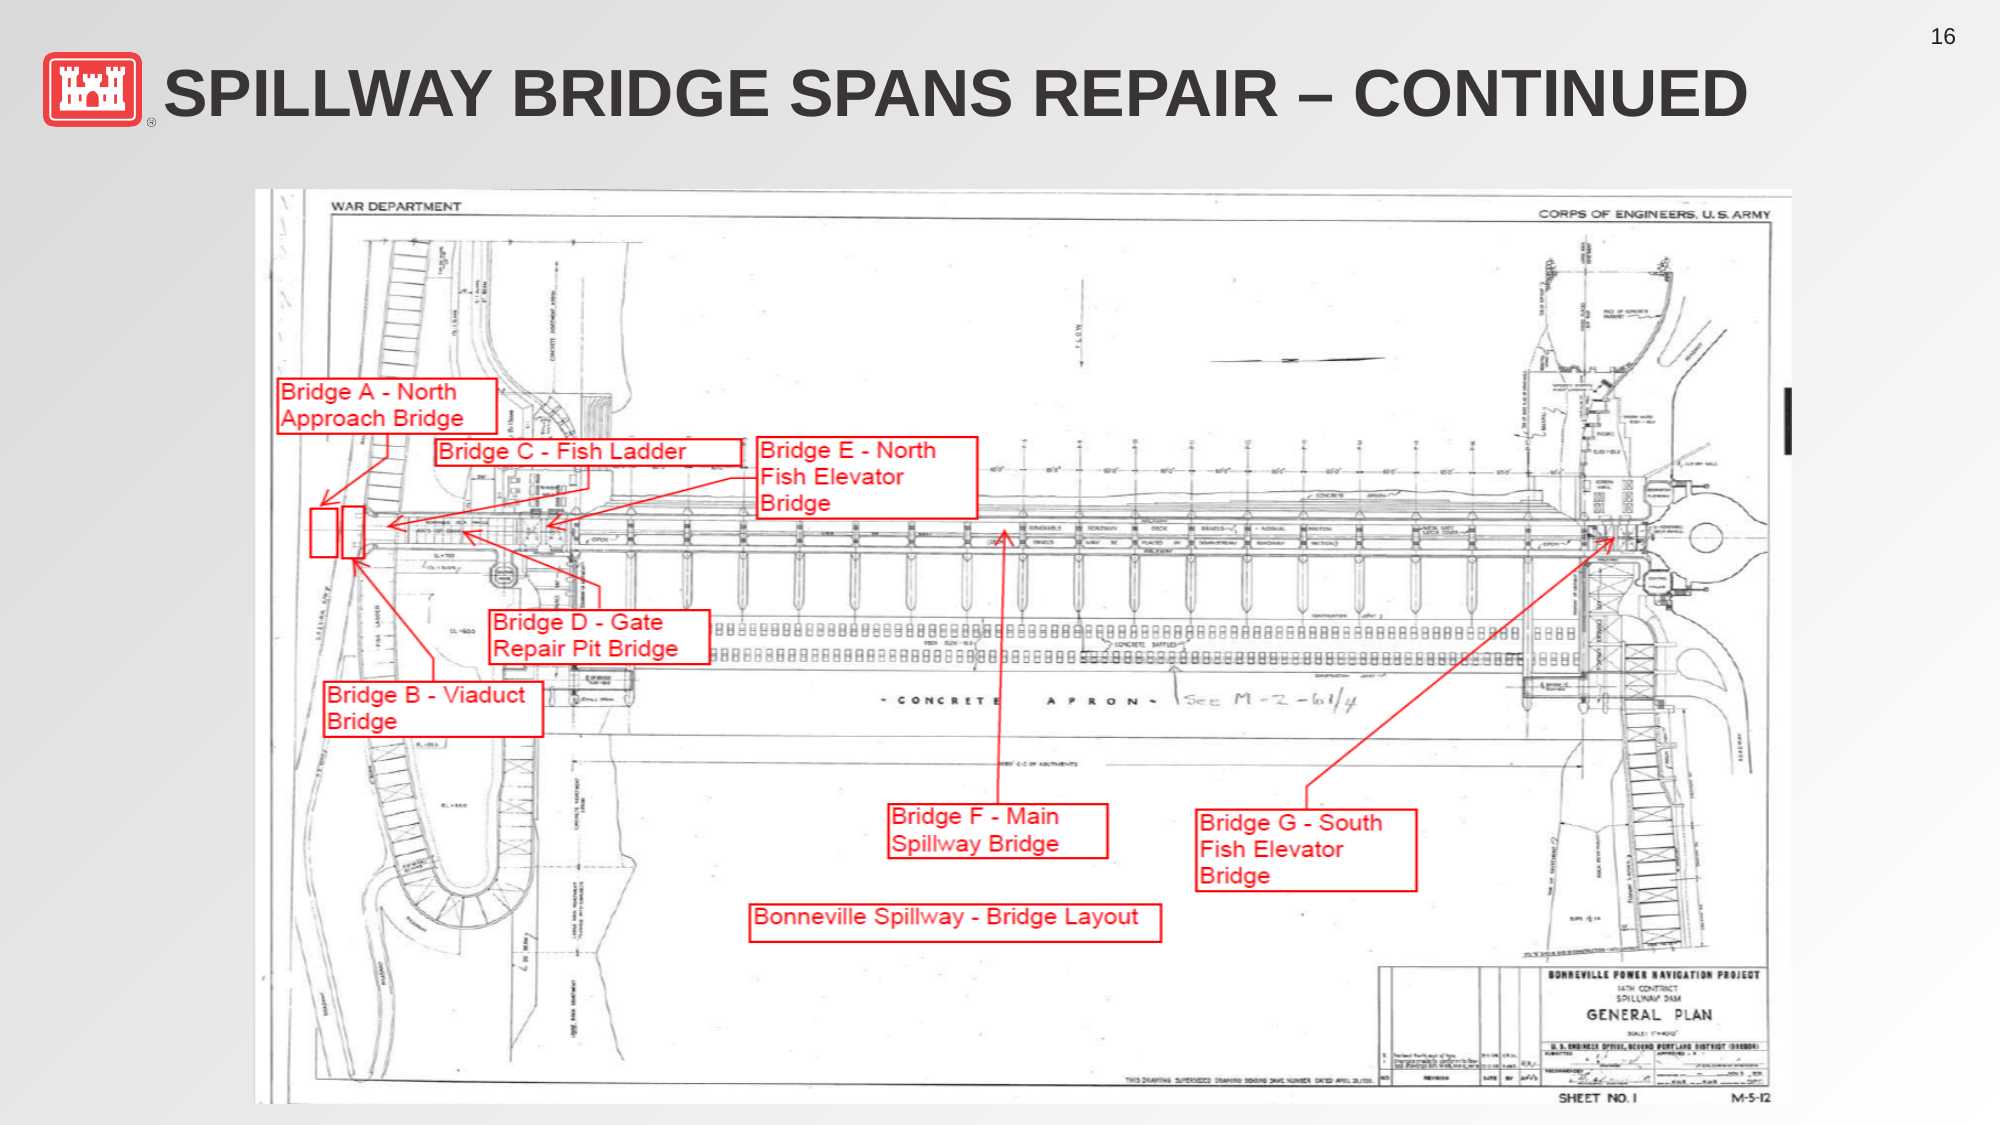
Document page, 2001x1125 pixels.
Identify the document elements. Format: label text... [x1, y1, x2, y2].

picture [43, 52, 155, 127]
picture [253, 188, 1793, 1105]
list [43, 168, 1957, 1088]
title spillway bridge spans repair – Continued [155, 20, 1860, 159]
